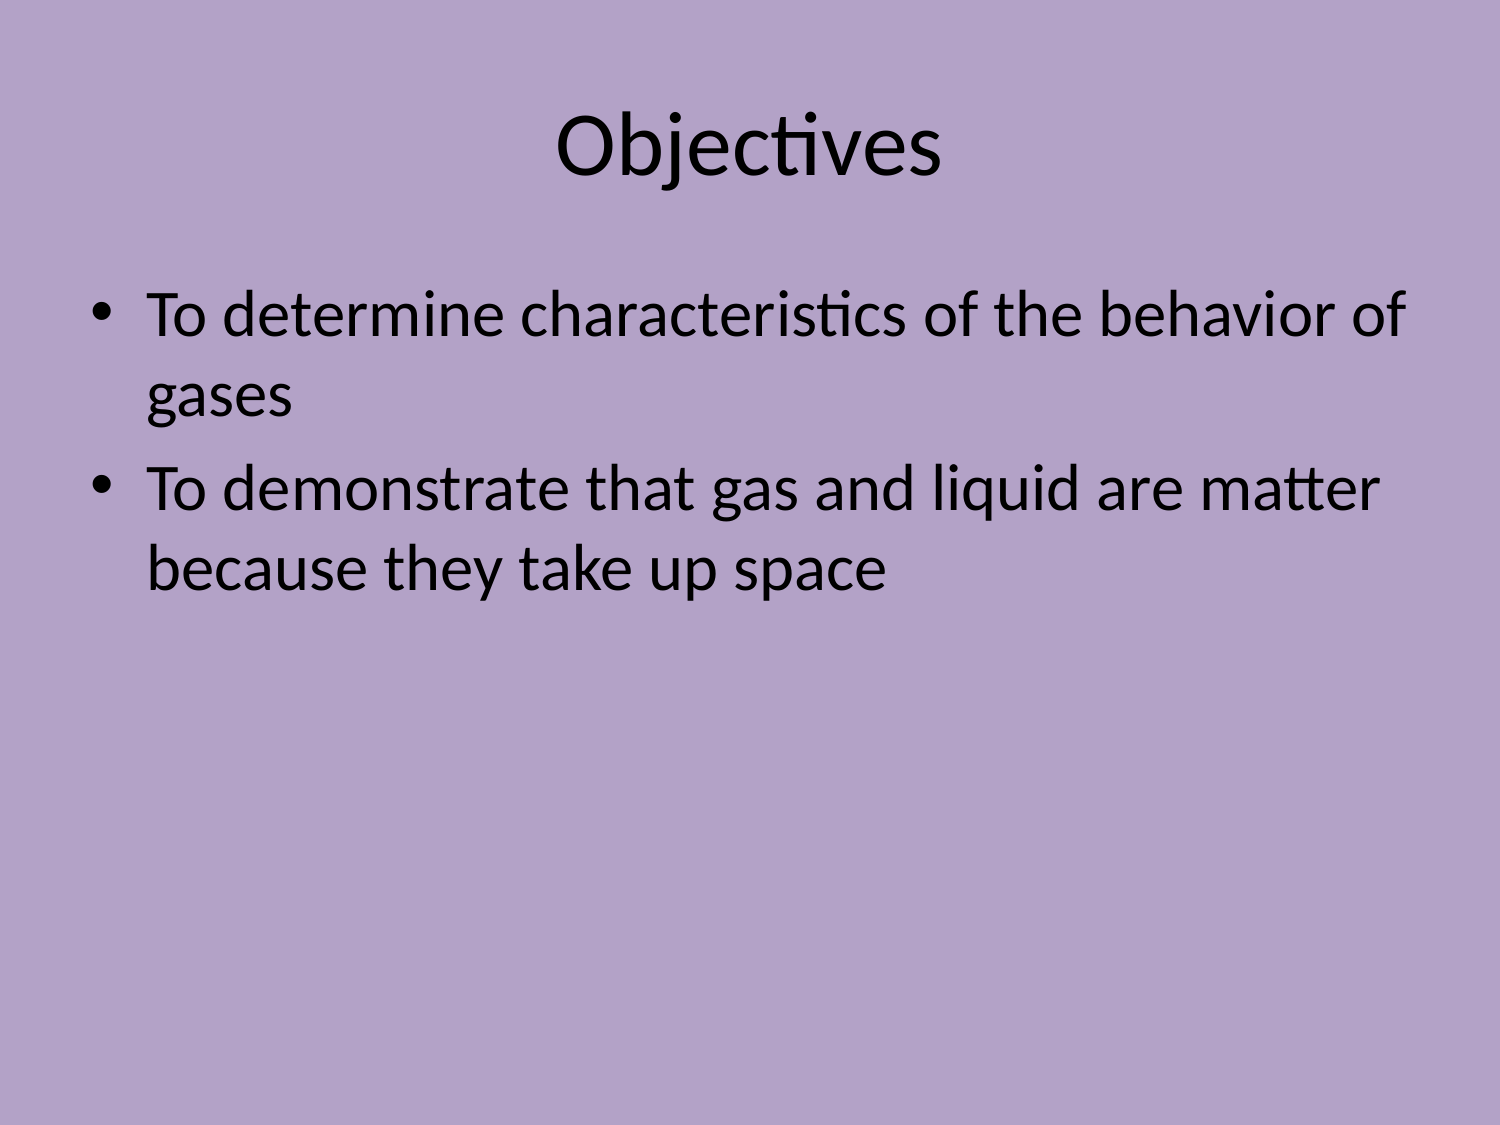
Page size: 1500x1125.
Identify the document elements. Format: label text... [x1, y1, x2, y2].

title Objectives [75, 45, 1425, 233]
list To determine characteristics of the behavior of gases To demonstrate that gas and liquid are matter because they take up space [75, 262, 1425, 1005]
